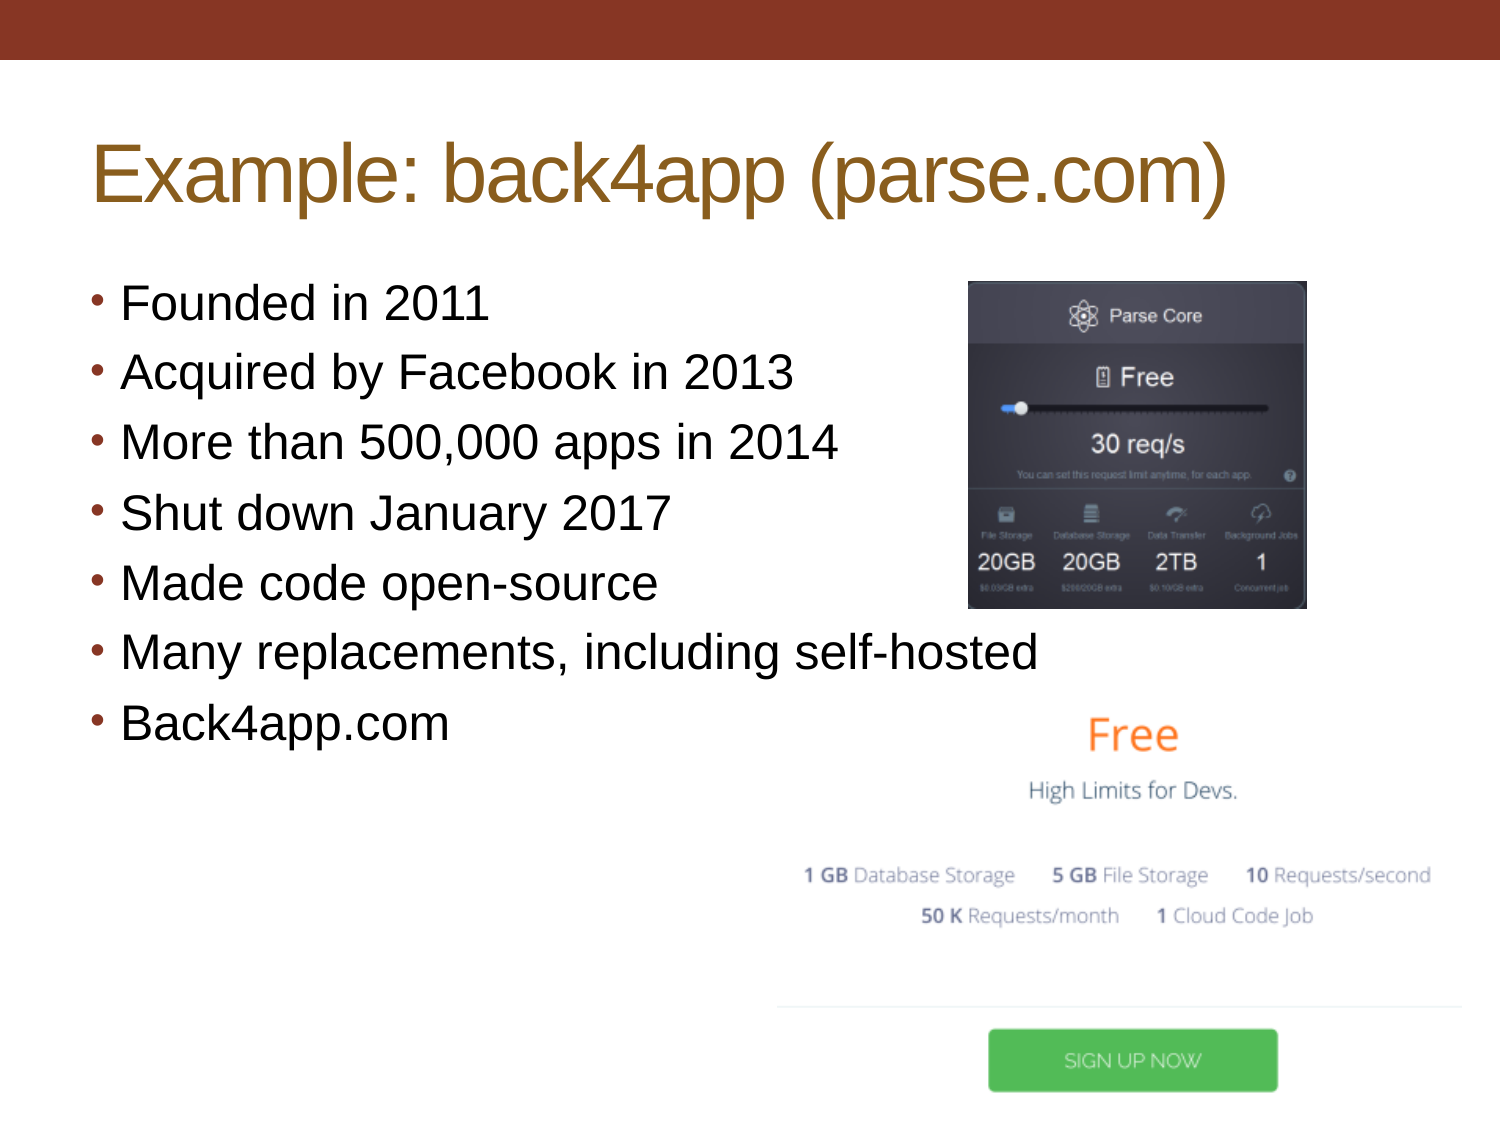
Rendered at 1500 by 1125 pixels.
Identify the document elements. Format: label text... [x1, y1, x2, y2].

picture [777, 697, 1462, 1110]
list Founded in 2011 Acquired by Facebook in 2013 More than 500,000 apps in 2014 Shut down January 2017 Made code open-source Many replacements, including self-hosted Back4app.com [75, 262, 1425, 1063]
title Example: back4app (parse.com) [75, 87, 1425, 250]
picture [968, 280, 1307, 610]
